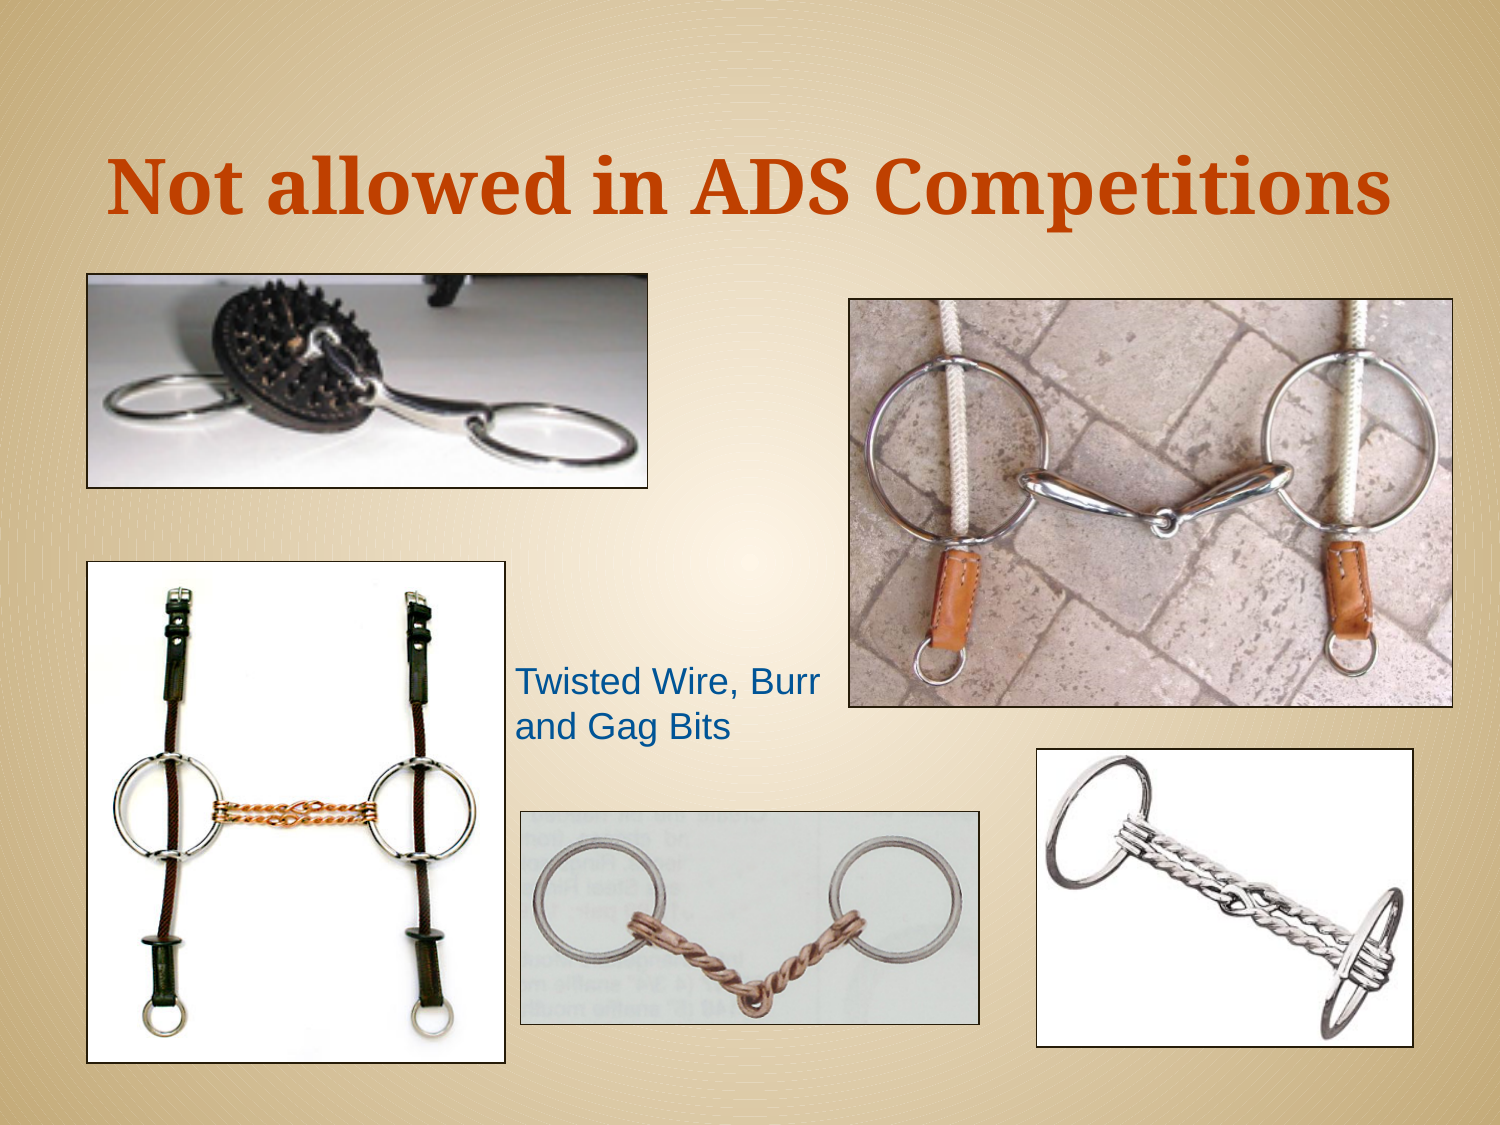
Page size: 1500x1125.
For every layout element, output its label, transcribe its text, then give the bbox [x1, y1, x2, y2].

picture [849, 299, 1452, 707]
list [1037, 750, 1413, 1047]
picture [87, 274, 647, 488]
title Not allowed in ADS Competitions [75, 50, 1425, 238]
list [87, 562, 505, 1063]
picture [521, 812, 979, 1024]
text_box Twisted Wire, Burr and Gag Bits [505, 649, 838, 755]
